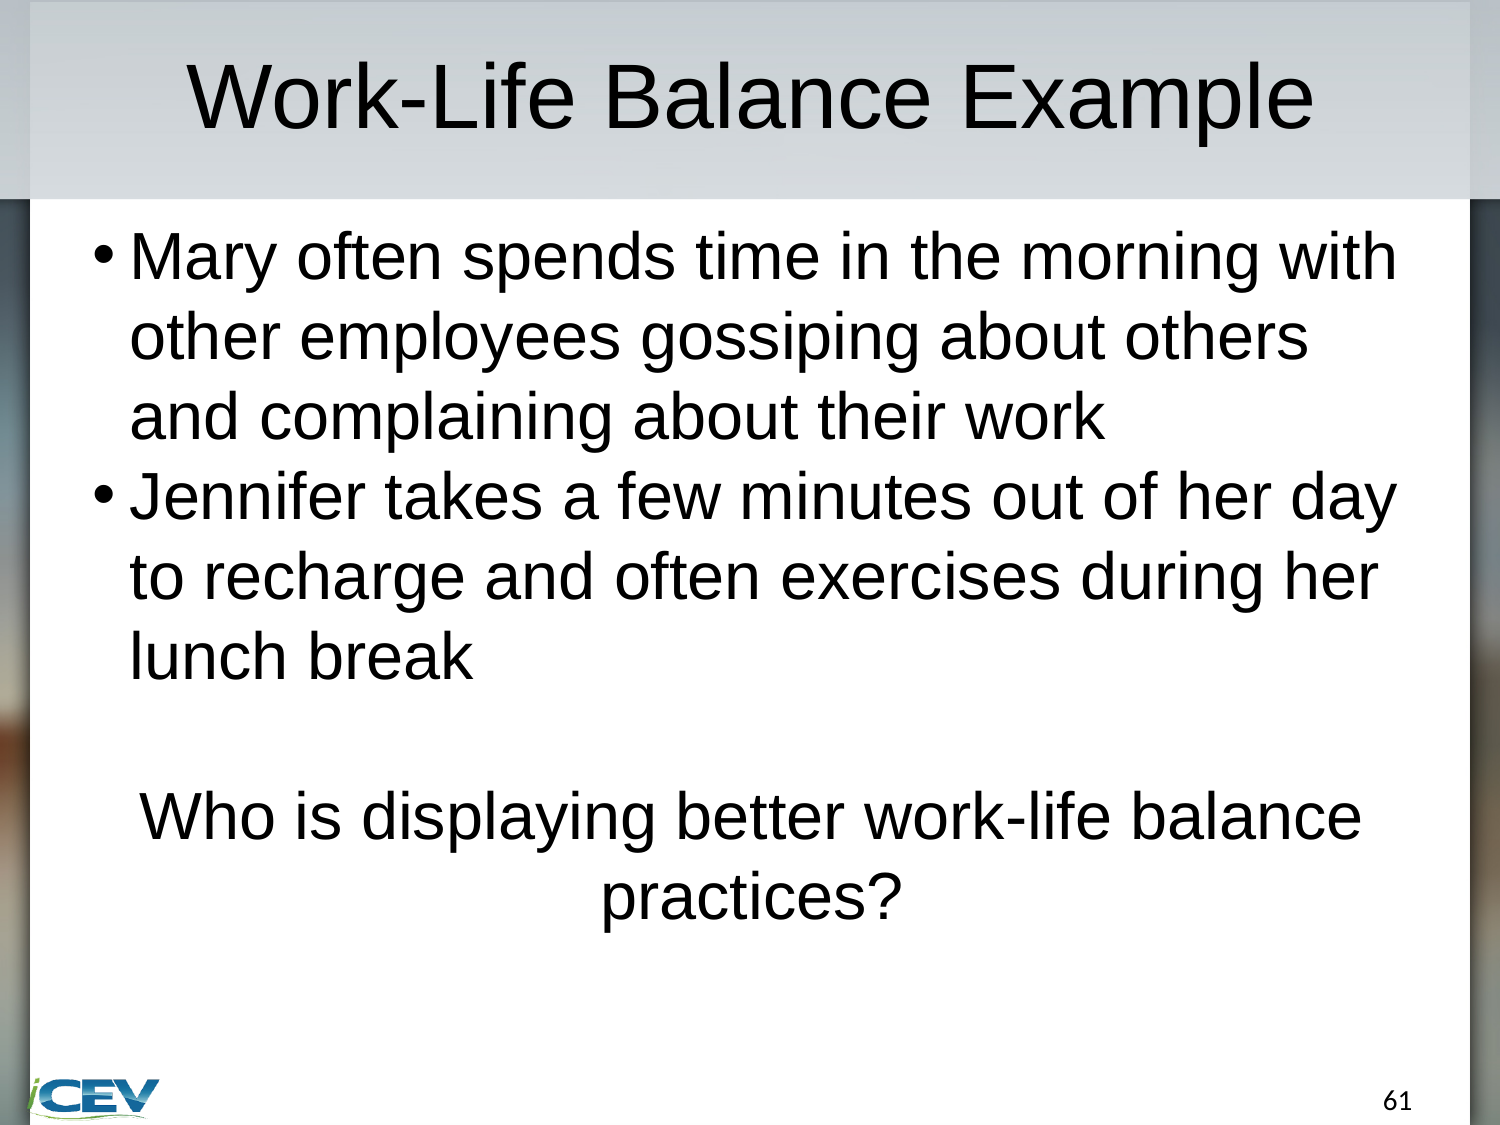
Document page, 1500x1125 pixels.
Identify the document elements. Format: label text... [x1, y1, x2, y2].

title Work-Life Balance Example [77, 0, 1428, 198]
list Mary often spends time in the morning with other employees gossiping about others and complaining about their work Jennifer takes a few minutes out of her day to recharge and often exercises during her lunch break Who is displaying better work-life balance practices? [77, 205, 1428, 1074]
picture [0, 0, 1500, 1125]
